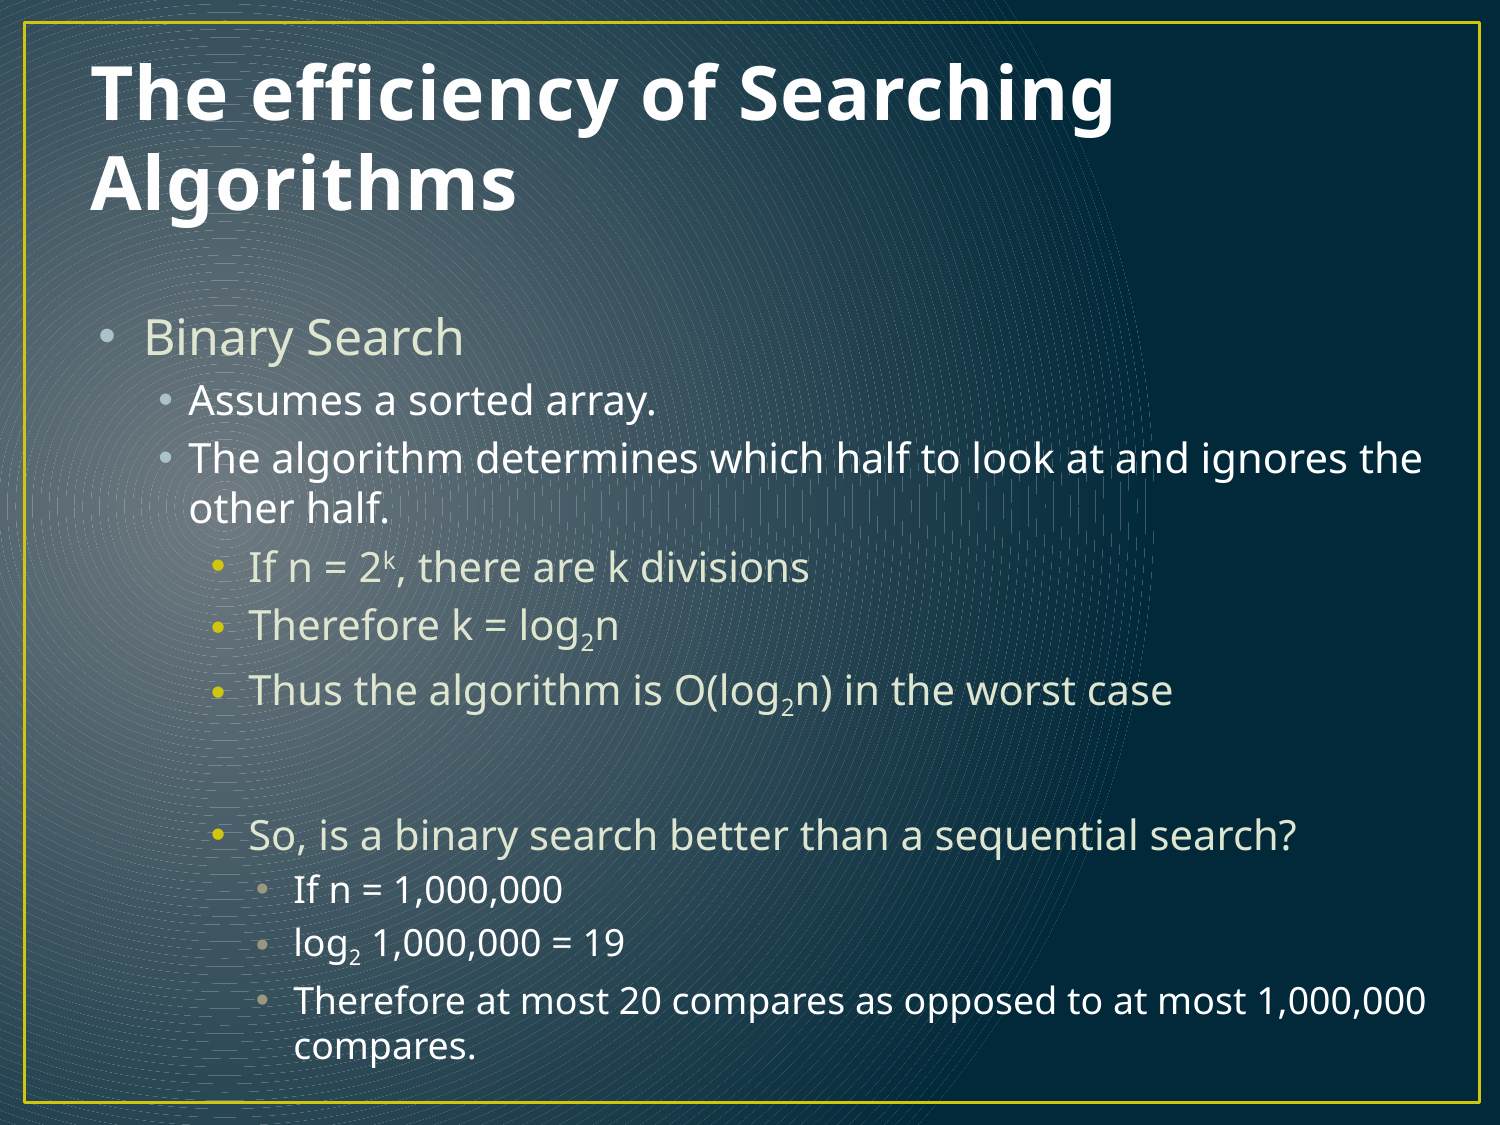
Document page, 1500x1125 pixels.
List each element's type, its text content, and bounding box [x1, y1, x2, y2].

title The efficiency of Searching Algorithms [75, 45, 1425, 233]
list Binary Search Assumes a sorted array. The algorithm determines which half to look at and ignores the other half. If n = 2k, there are k divisions Therefore k = log2n Thus the algorithm is O(log2n) in the worst case So, is a binary search better than a sequential search? If n = 1,000,000 log2 1,000,000 = 19 Therefore at most 20 compares as opposed to at most 1,000,000 compares. [83, 297, 1469, 1038]
